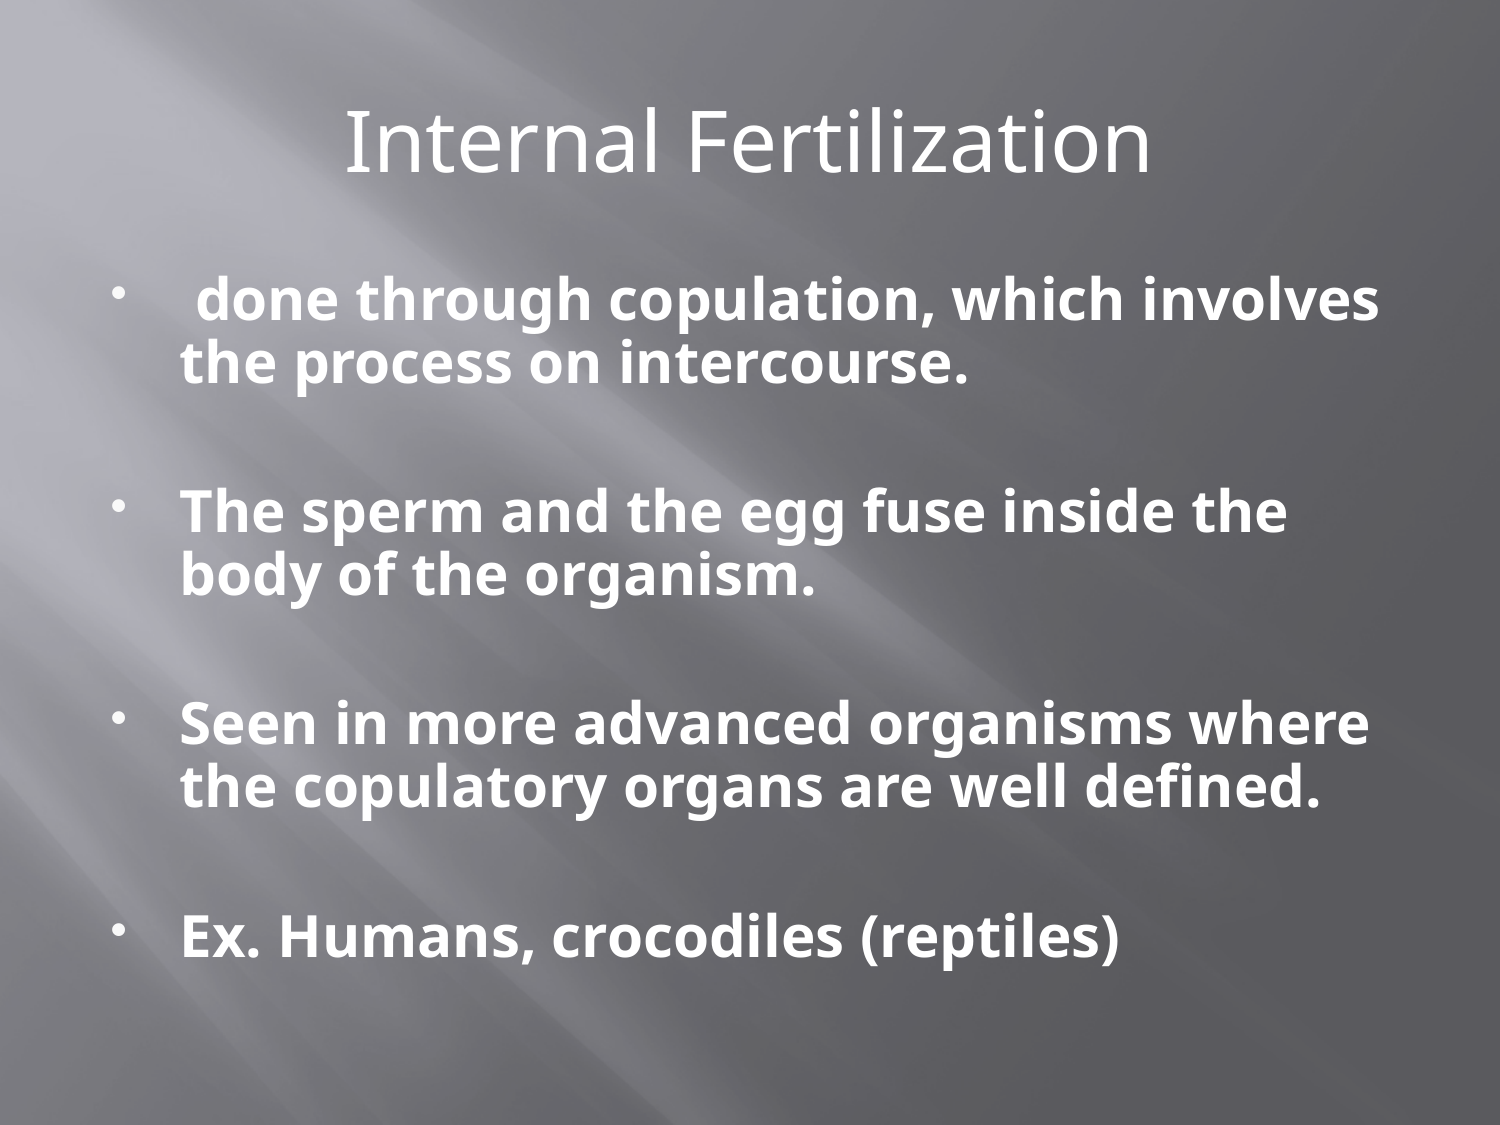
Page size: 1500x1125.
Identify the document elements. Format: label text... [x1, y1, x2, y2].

title Internal Fertilization [75, 45, 1425, 233]
text_box [734, 509, 766, 616]
list done through copulation, which involves the process on intercourse. The sperm and the egg fuse inside the body of the organism. Seen in more advanced organisms where the copulatory organs are well defined. Ex. Humans, crocodiles (reptiles) [74, 262, 1426, 1036]
